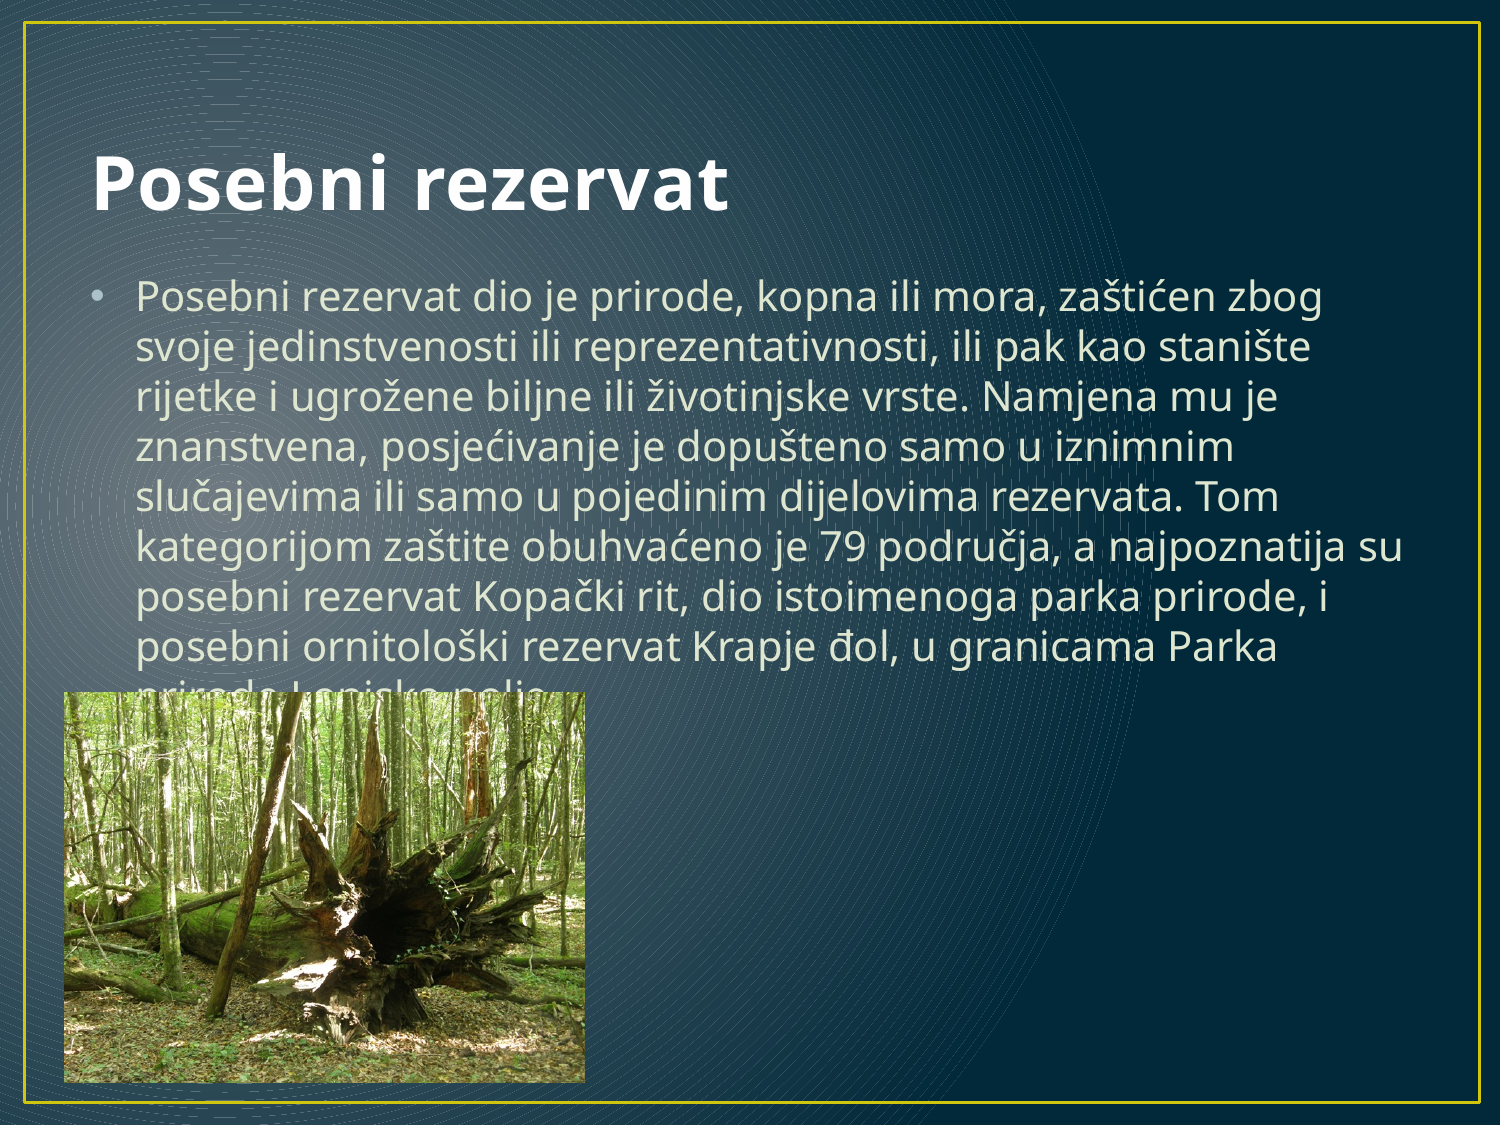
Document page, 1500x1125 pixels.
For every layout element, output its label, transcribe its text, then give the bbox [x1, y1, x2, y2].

picture [64, 692, 585, 1083]
list Posebni rezervat dio je prirode, kopna ili mora, zaštićen zbog svoje jedinstvenosti ili reprezentativnosti, ili pak kao stanište rijetke i ugrožene biljne ili životinjske vrste. Namjena mu je znanstvena, posjećivanje je dopušteno samo u iznimnim slučajevima ili samo u pojedinim dijelovima rezervata. Tom kategorijom zaštite obuhvaćeno je 79 područja, a najpoznatija su posebni rezervat Kopački rit, dio istoimenoga parka prirode, i posebni ornitološki rezervat Krapje đol, u granicama Parka prirode Lonjsko polje. [75, 262, 1425, 1005]
title Posebni rezervat [75, 45, 1425, 233]
